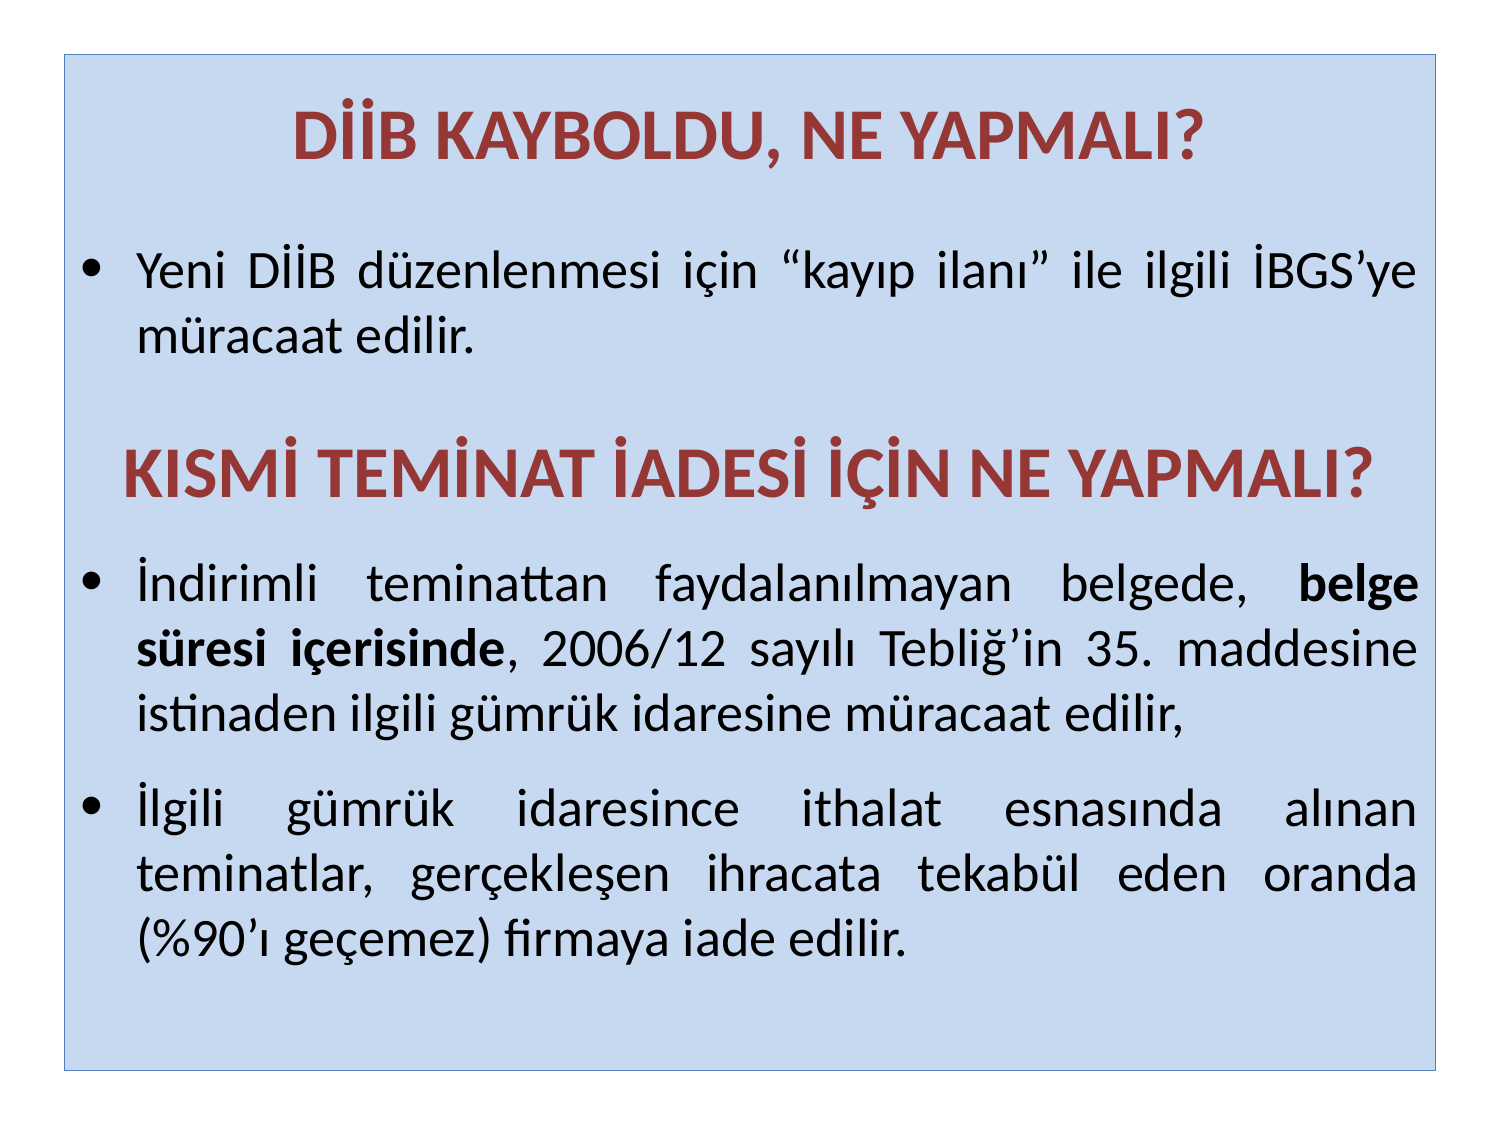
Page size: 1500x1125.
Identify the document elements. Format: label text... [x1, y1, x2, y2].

subtitle DİİB KAYBOLDU, NE YAPMALI? Yeni DİİB düzenlenmesi için “kayıp ilanı” ile ilgili İBGS’ye müracaat edilir. KISMİ TEMİNAT İADESİ İÇİN NE YAPMALI? İndirimli teminattan faydalanılmayan belgede, belge süresi içerisinde, 2006/12 sayılı Tebliğ’in 35. maddesine istinaden ilgili gümrük idaresine müracaat edilir, İlgili gümrük idaresince ithalat esnasında alınan teminatlar, gerçekleşen ihracata tekabül eden oranda (%90’ı geçemez) firmaya iade edilir. [64, 54, 1436, 1071]
